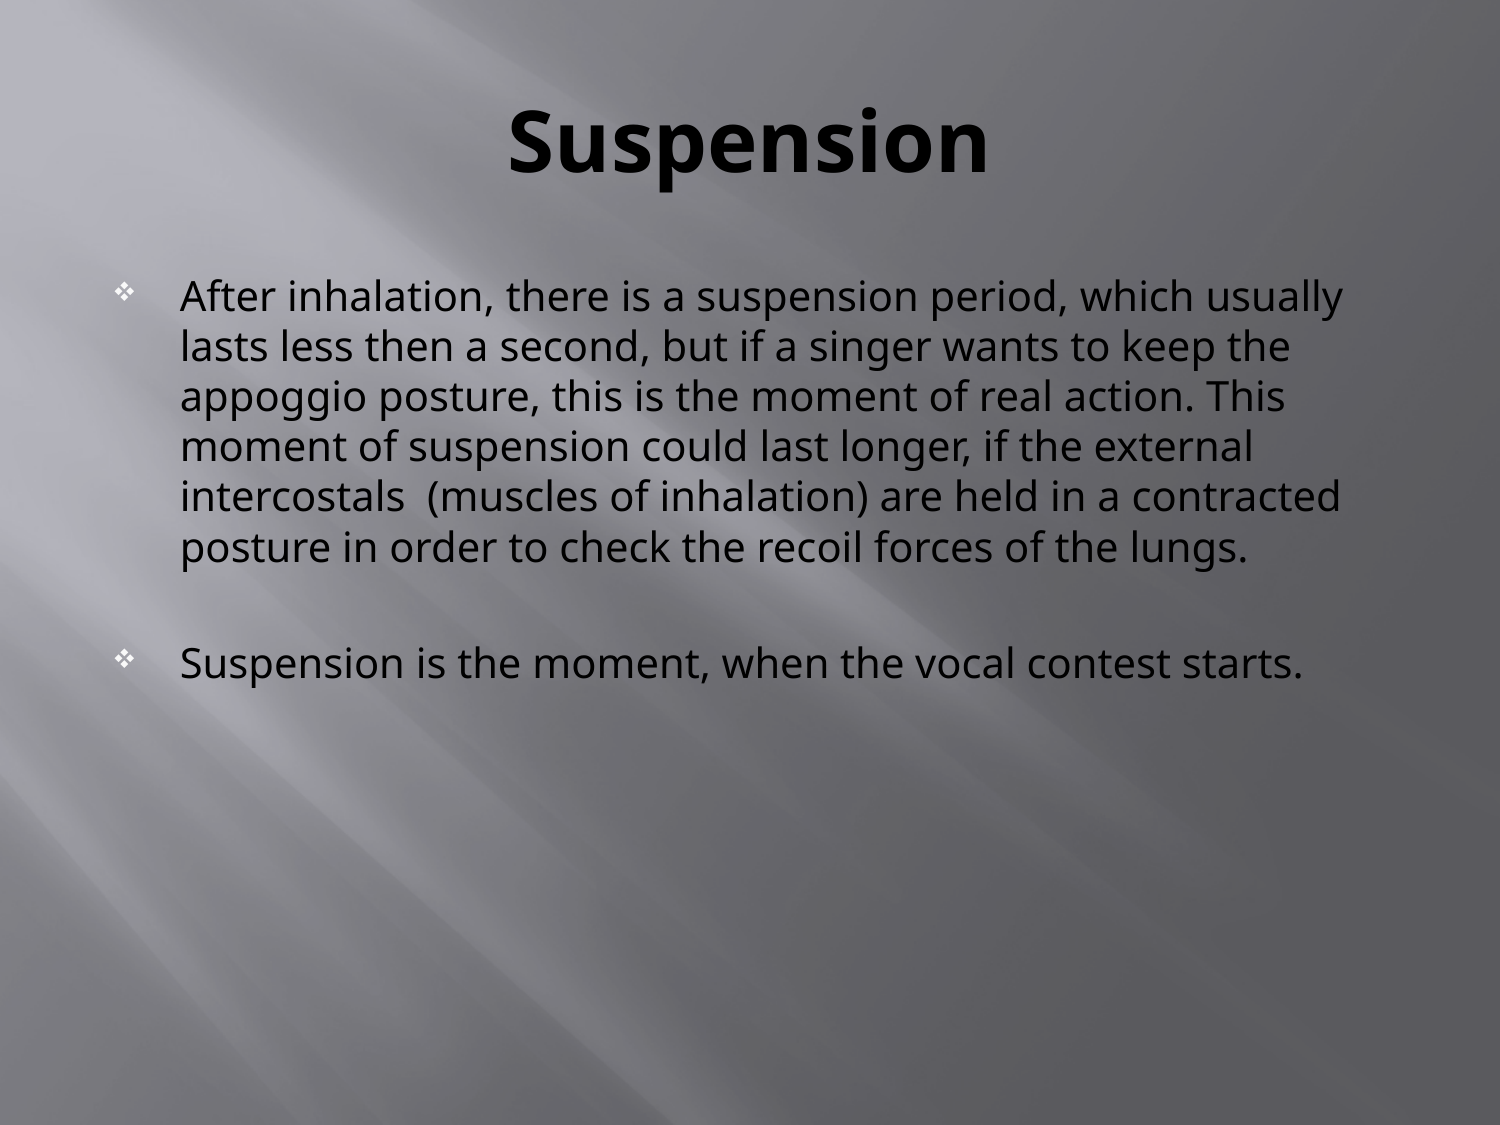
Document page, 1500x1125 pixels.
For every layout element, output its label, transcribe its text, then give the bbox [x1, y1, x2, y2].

list After inhalation, there is a suspension period, which usually lasts less then a second, but if a singer wants to keep the appoggio posture, this is the moment of real action. This moment of suspension could last longer, if the external intercostals (muscles of inhalation) are held in a contracted posture in order to check the recoil forces of the lungs. Suspension is the moment, when the vocal contest starts. [75, 262, 1425, 1035]
title Suspension [75, 45, 1425, 233]
